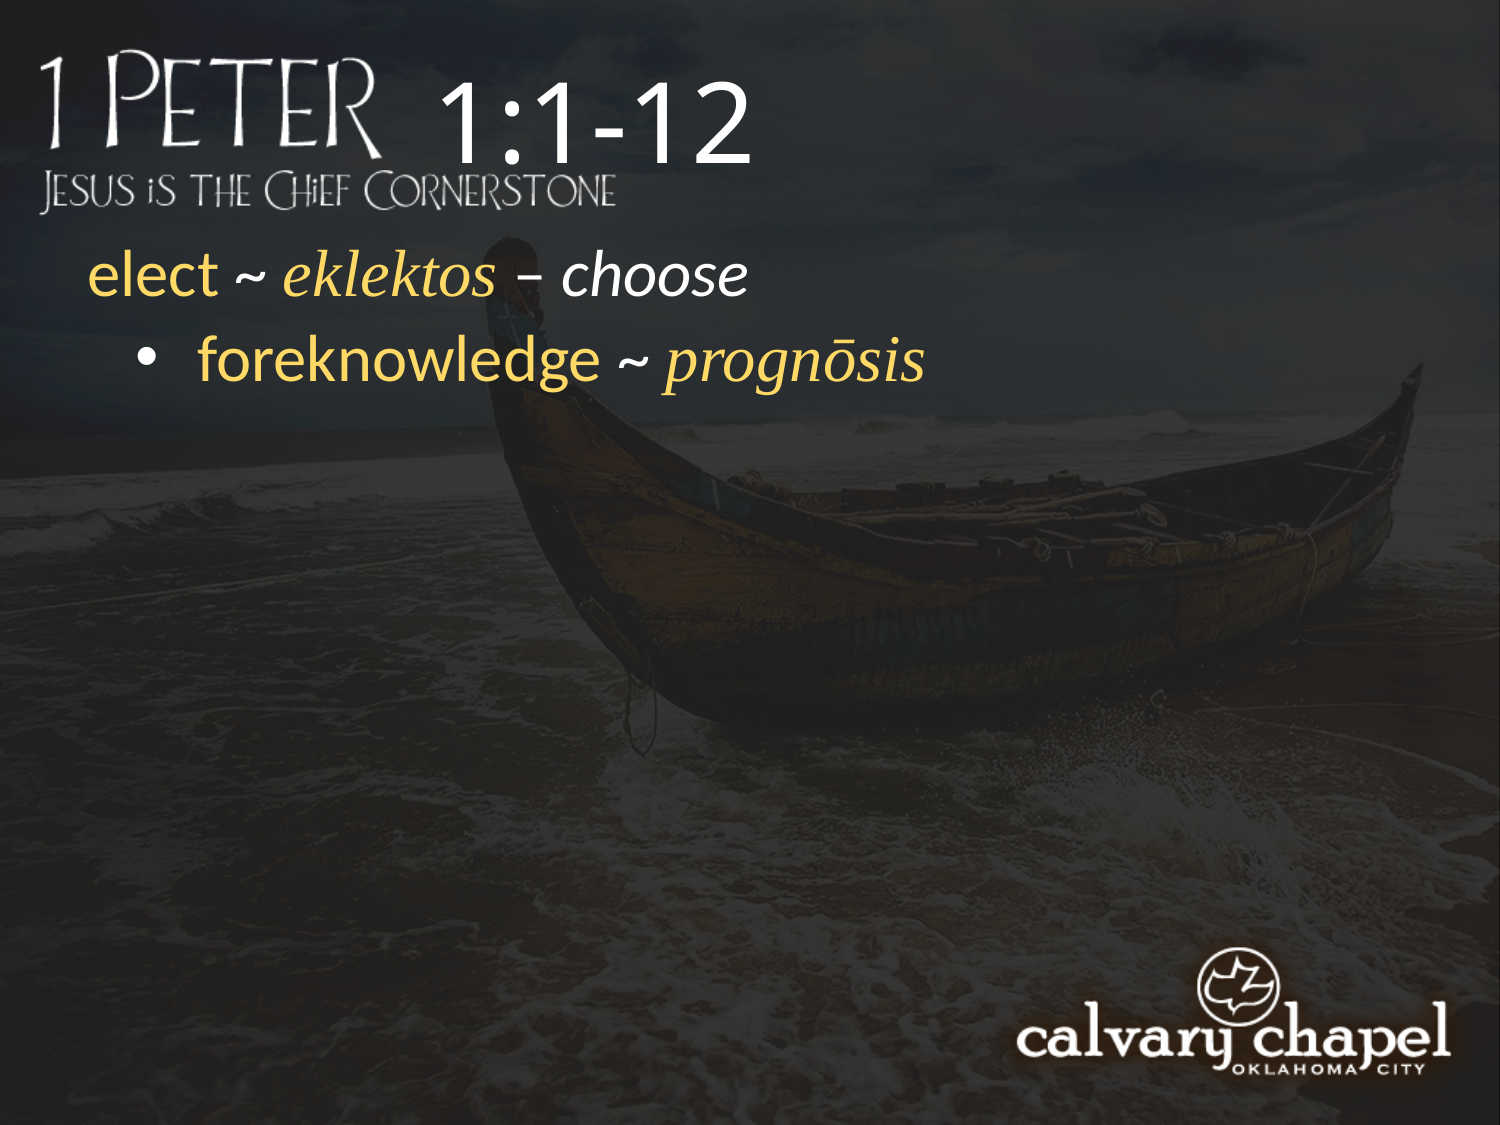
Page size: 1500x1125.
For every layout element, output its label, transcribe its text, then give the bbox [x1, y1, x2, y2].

text_box elect ~ eklektos – choose [72, 222, 1425, 318]
picture [0, 0, 1500, 1125]
text_box 1:1-12 [418, 43, 782, 194]
text_box foreknowledge ~ prognōsis [120, 307, 1409, 403]
